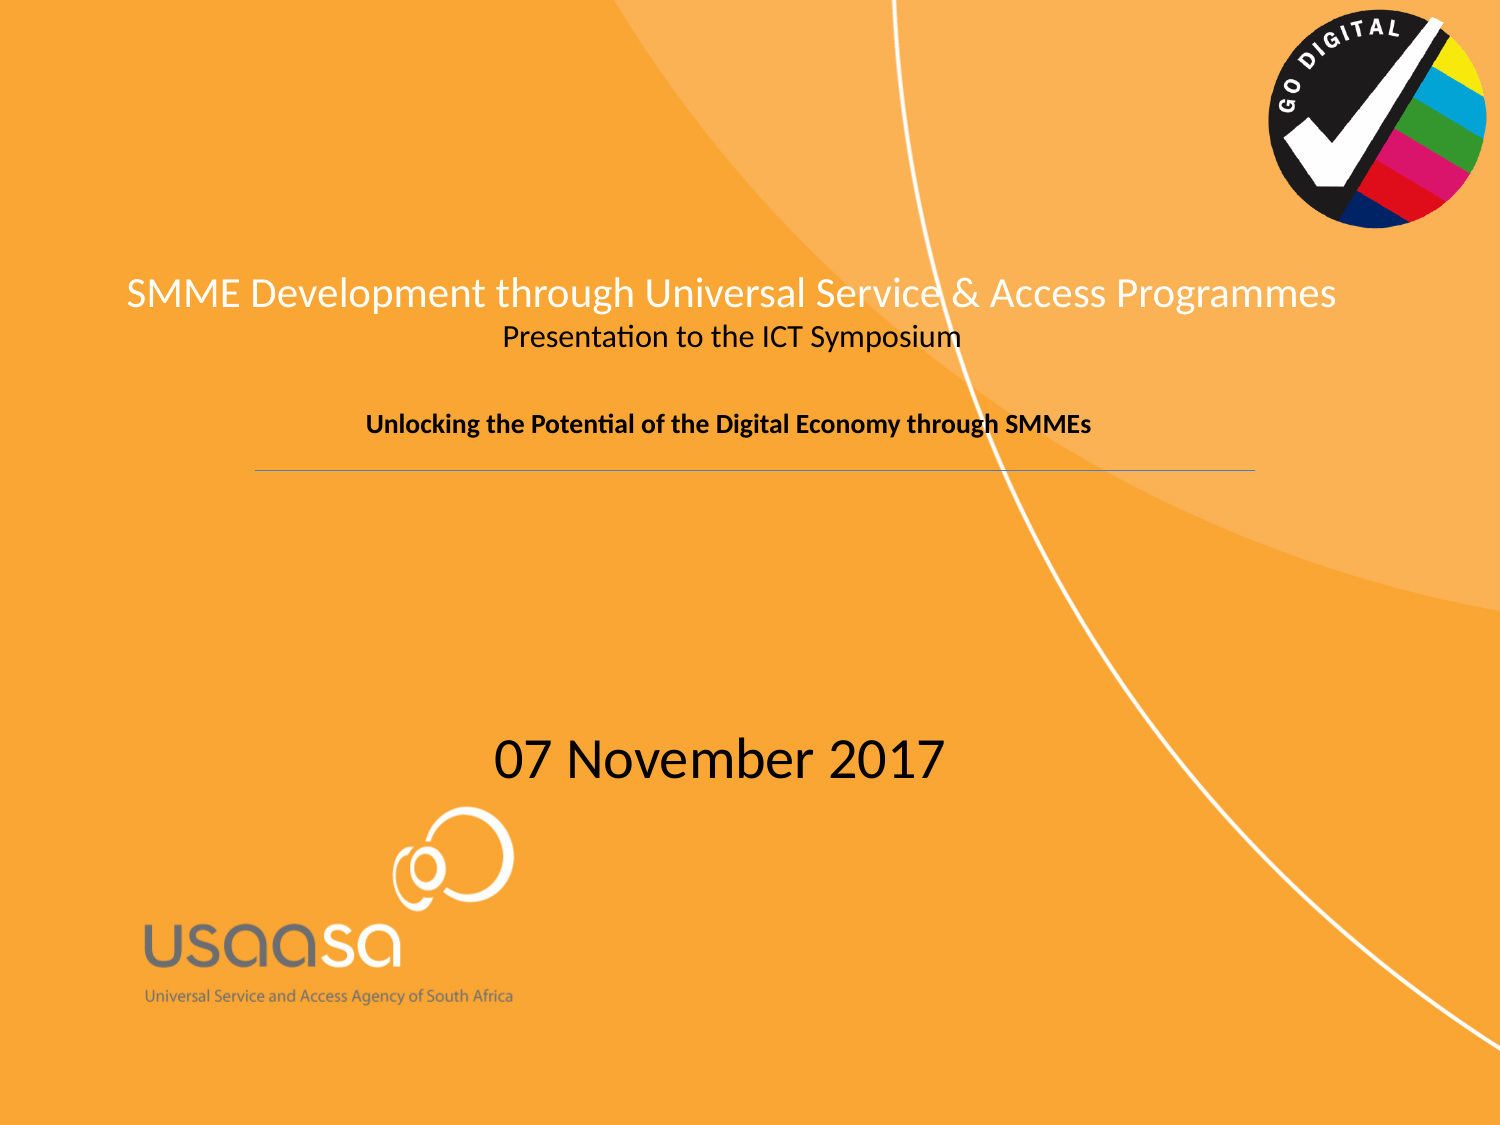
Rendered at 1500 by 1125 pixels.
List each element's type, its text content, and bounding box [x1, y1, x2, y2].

picture [0, 0, 1500, 1125]
subtitle 07 November 2017 [28, 638, 1413, 802]
title SMME Development through Universal Service & Access Programmes Presentation to the ICT Symposium Unlocking the Potential of the Digital Economy through SMMEs [28, 254, 1436, 449]
